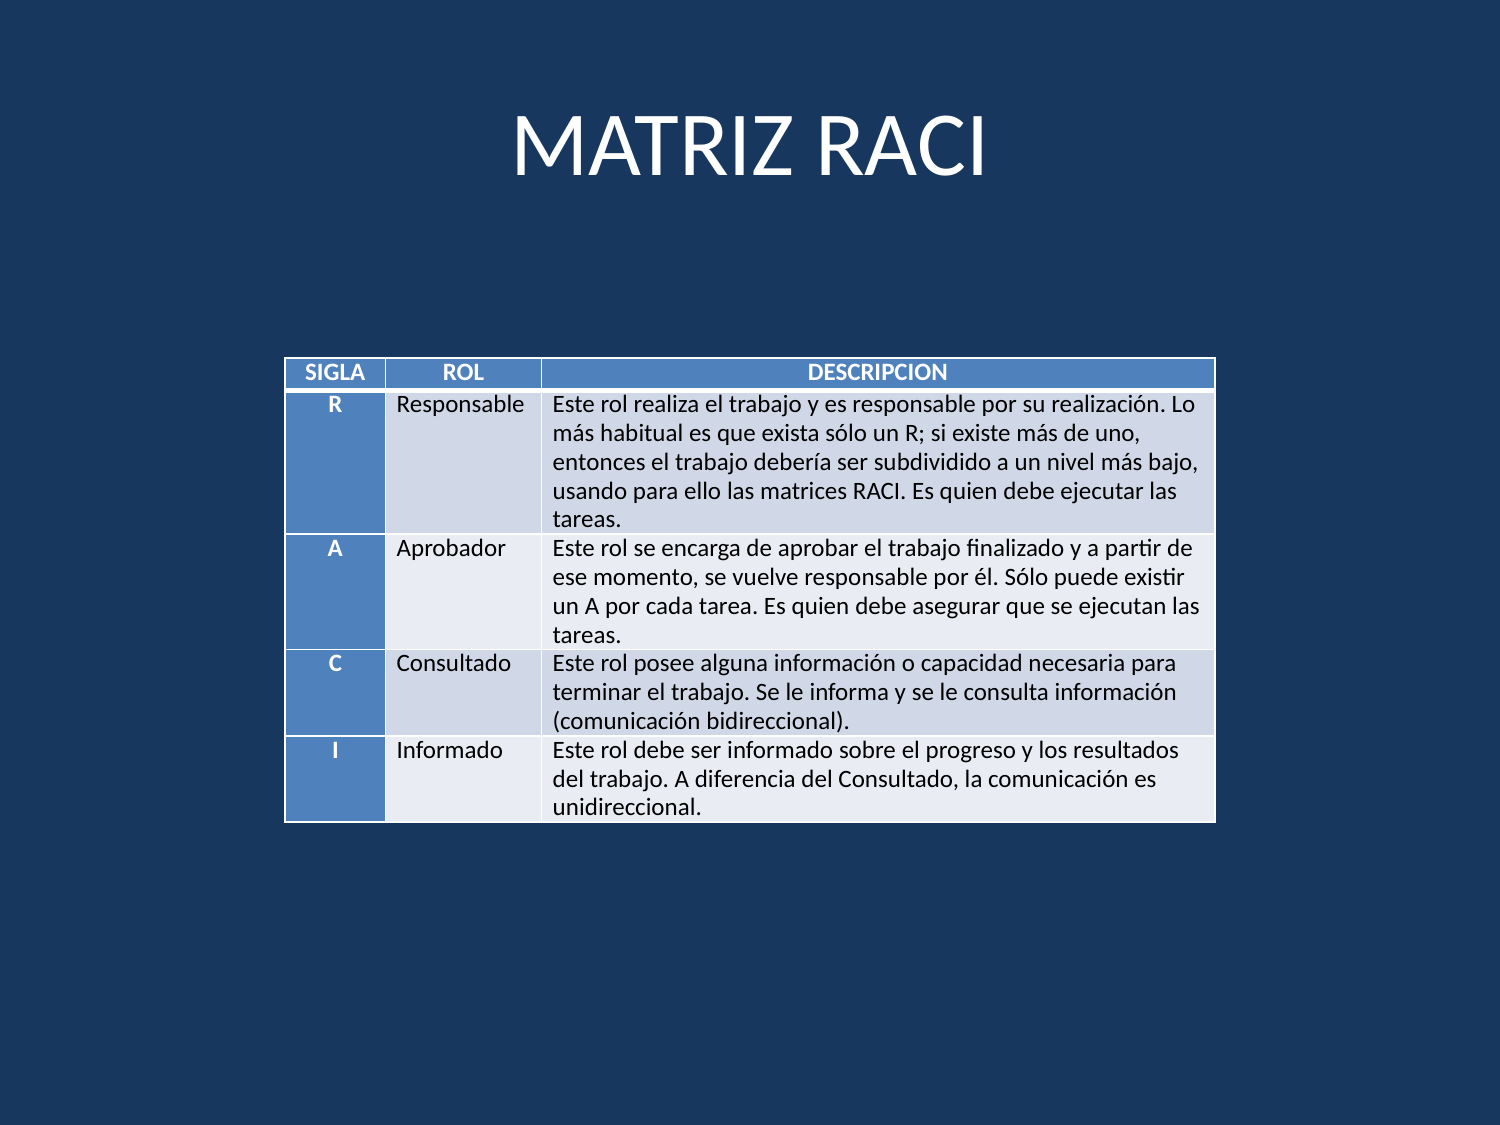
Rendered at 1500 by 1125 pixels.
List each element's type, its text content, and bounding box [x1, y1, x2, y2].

table_cell Este rol posee alguna información o capacidad necesaria para terminar el trabajo. Se le informa y se le consulta información (comunicación bidireccional). [542, 650, 1214, 735]
table_cell C [286, 650, 385, 735]
table_cell Responsable [386, 393, 541, 533]
table_cell Informado [386, 737, 541, 821]
table_header ROL [386, 359, 541, 388]
table_cell A [286, 535, 385, 649]
table_cell Consultado [386, 650, 541, 735]
table_cell R [286, 393, 385, 533]
table_header SIGLA [286, 359, 385, 388]
table_cell Este rol realiza el trabajo y es responsable por su realización. Lo más habitual es que exista sólo un R; si existe más de uno, entonces el trabajo debería ser subdividido a un nivel más bajo, usando para ello las matrices RACI. Es quien debe ejecutar las tareas. [542, 393, 1214, 533]
table_cell Aprobador [386, 535, 541, 649]
table_header DESCRIPCION [542, 359, 1214, 388]
title MATRIZ RACI [75, 45, 1425, 233]
table_cell Este rol debe ser informado sobre el progreso y los resultados del trabajo. A diferencia del Consultado, la comunicación es unidireccional. [542, 737, 1214, 821]
table_cell Este rol se encarga de aprobar el trabajo finalizado y a partir de ese momento, se vuelve responsable por él. Sólo puede existir un A por cada tarea. Es quien debe asegurar que se ejecutan las tareas. [542, 535, 1214, 649]
table_cell I [286, 737, 385, 821]
